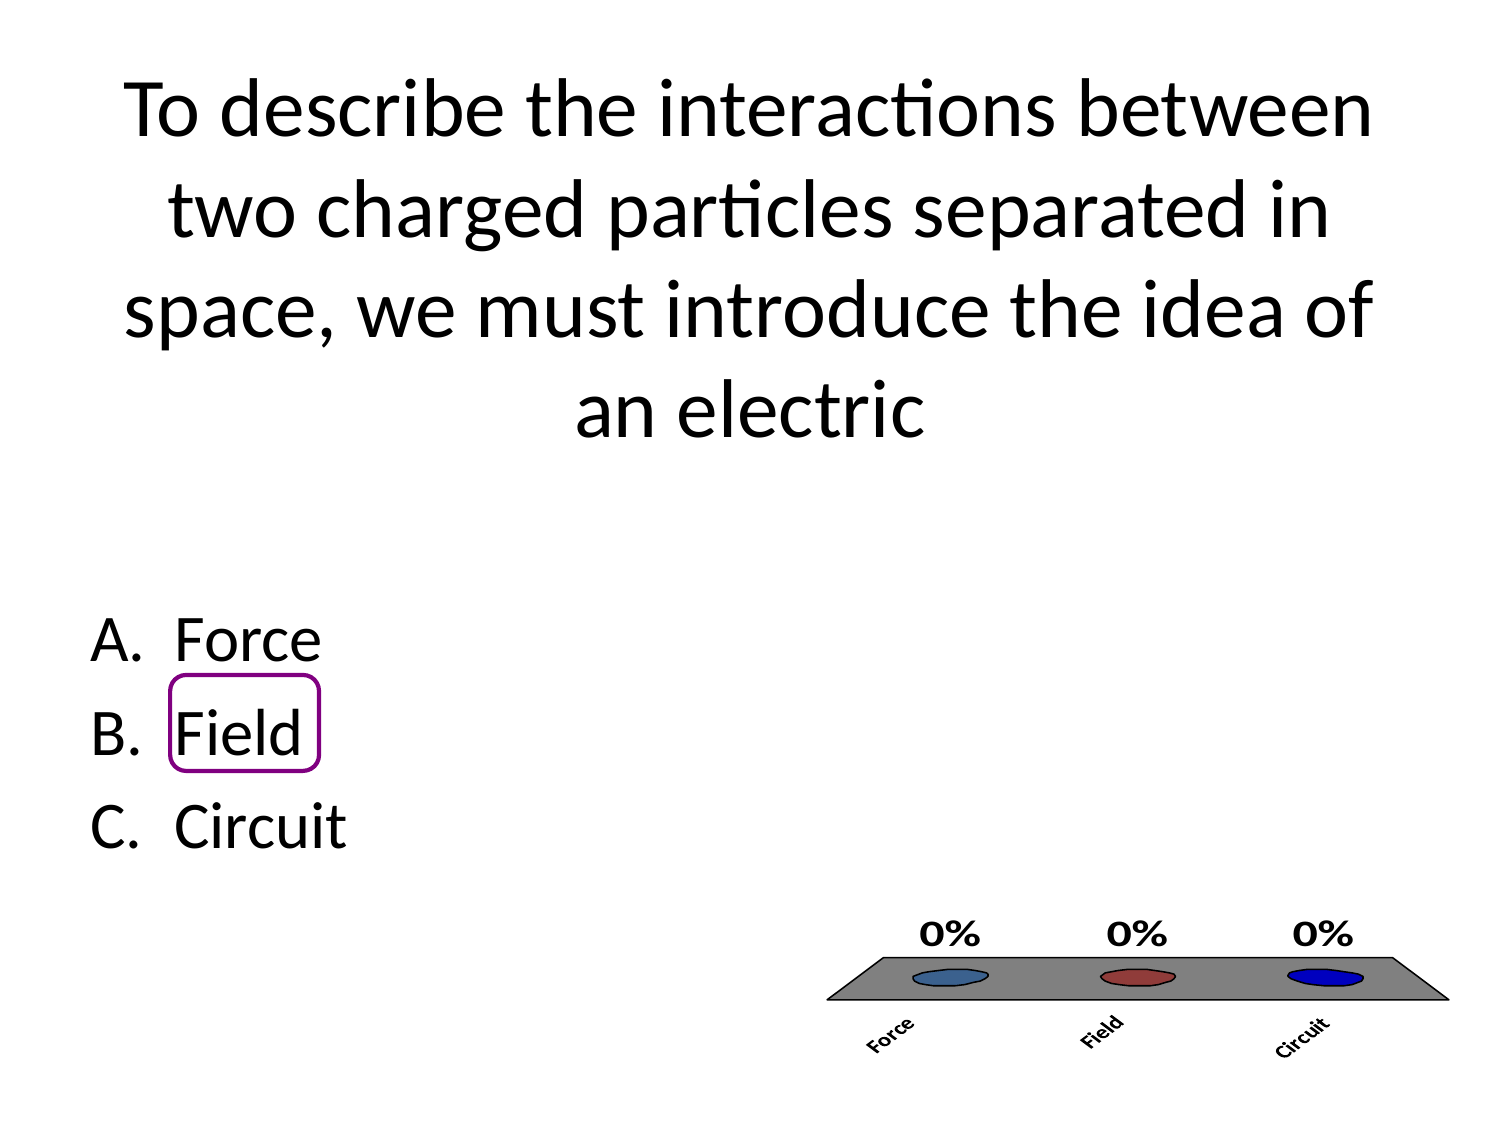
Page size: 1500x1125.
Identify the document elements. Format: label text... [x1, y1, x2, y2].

list Force Field Circuit [75, 587, 734, 1005]
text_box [739, 474, 1490, 1107]
text_box [168, 672, 322, 774]
title To describe the interactions between two charged particles separated in space, we must introduce the idea of an electric [75, 45, 1425, 463]
